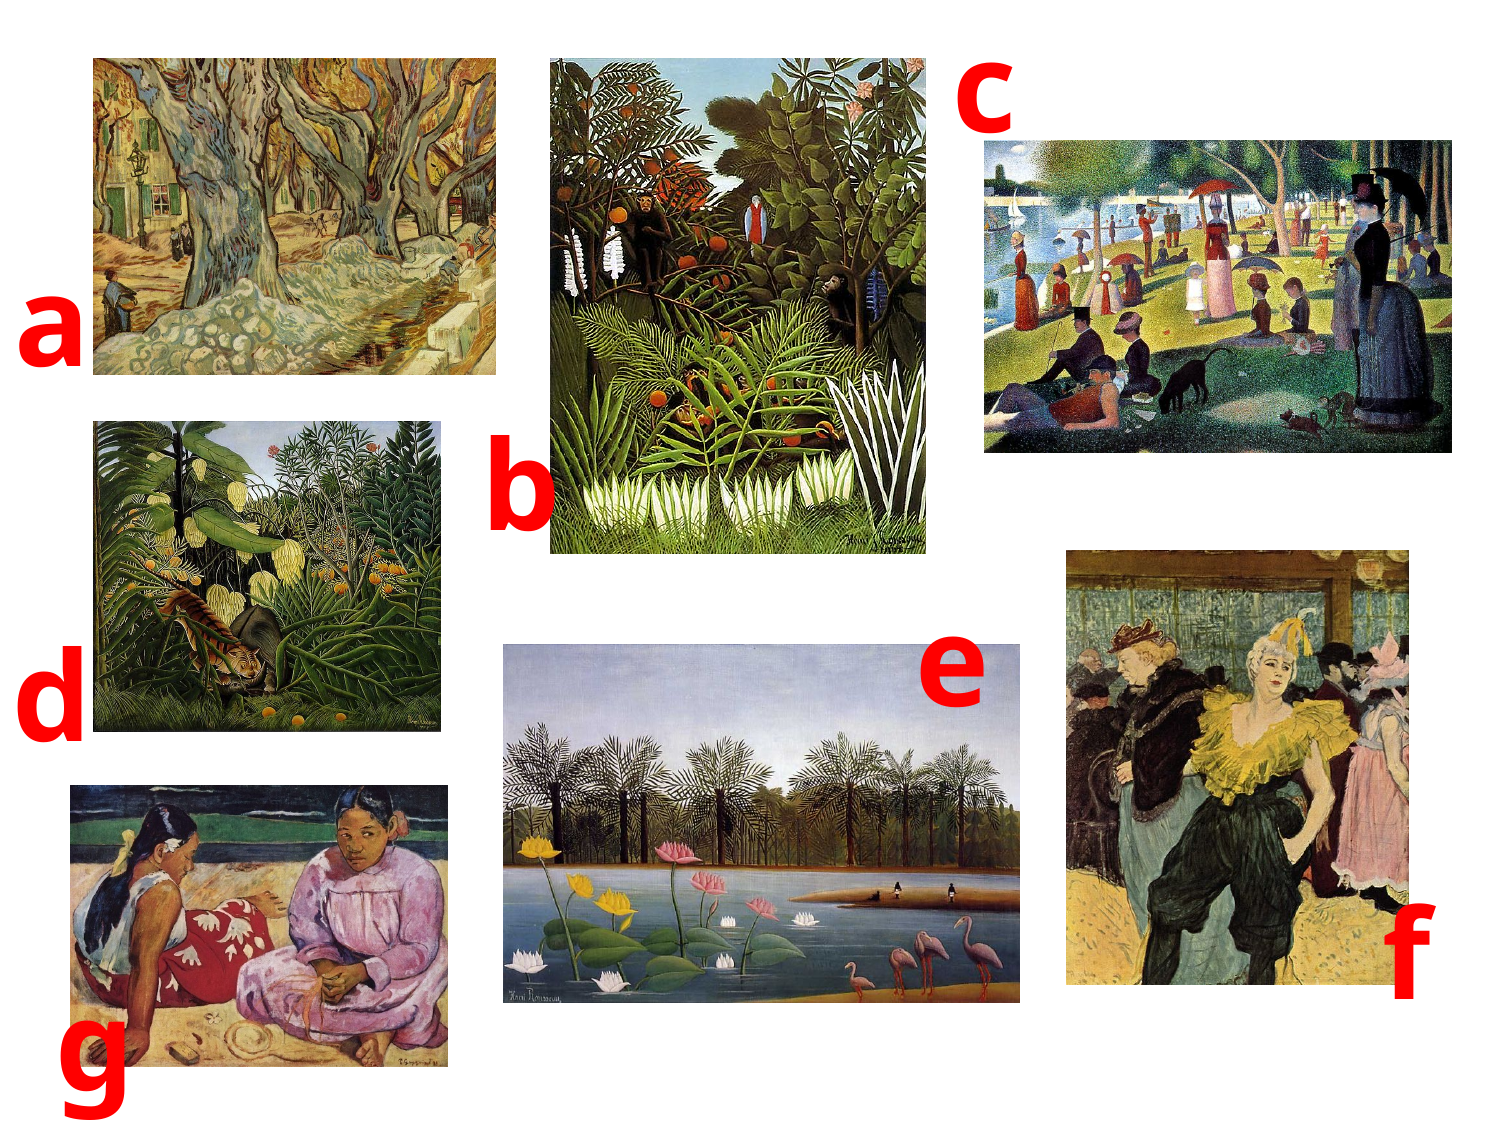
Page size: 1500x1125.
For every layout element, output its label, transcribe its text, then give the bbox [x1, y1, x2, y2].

picture [503, 644, 1020, 1003]
text_box a [0, 234, 72, 400]
text_box c [938, 0, 1032, 165]
text_box e [901, 574, 1005, 642]
picture [93, 58, 496, 376]
text_box b [466, 398, 576, 564]
picture [70, 784, 448, 1067]
picture [93, 421, 441, 732]
picture [550, 58, 926, 554]
text_box f [1367, 867, 1446, 1032]
text_box g [41, 958, 150, 1124]
text_box d [0, 609, 107, 775]
picture [1066, 550, 1409, 985]
picture [984, 140, 1453, 454]
